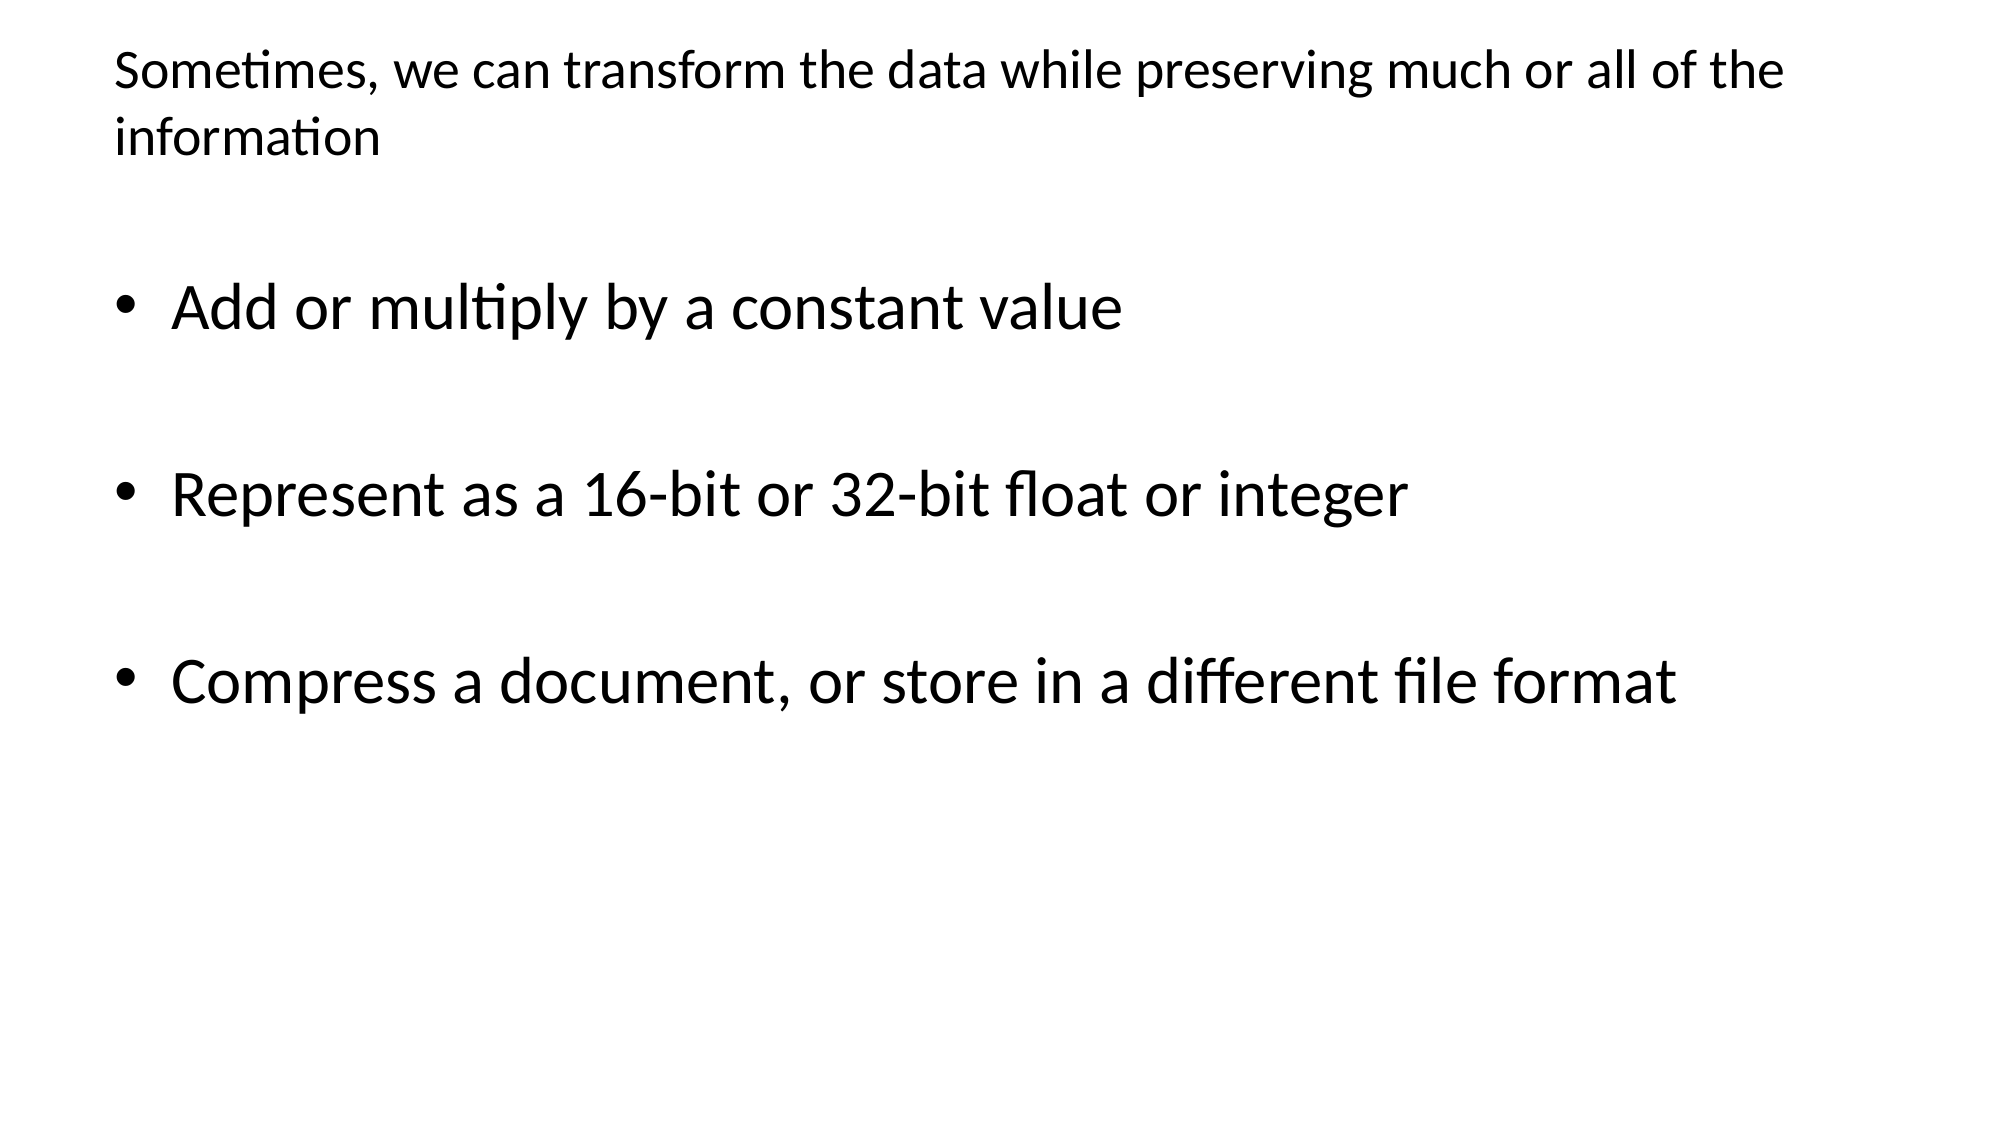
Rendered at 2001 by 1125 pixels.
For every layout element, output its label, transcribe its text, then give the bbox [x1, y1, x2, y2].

title Sometimes, we can transform the data while preserving much or all of the information [99, 24, 1900, 162]
list Add or multiply by a constant value Represent as a 16-bit or 32-bit float or integer Compress a document, or store in a different file format [99, 162, 1900, 1005]
